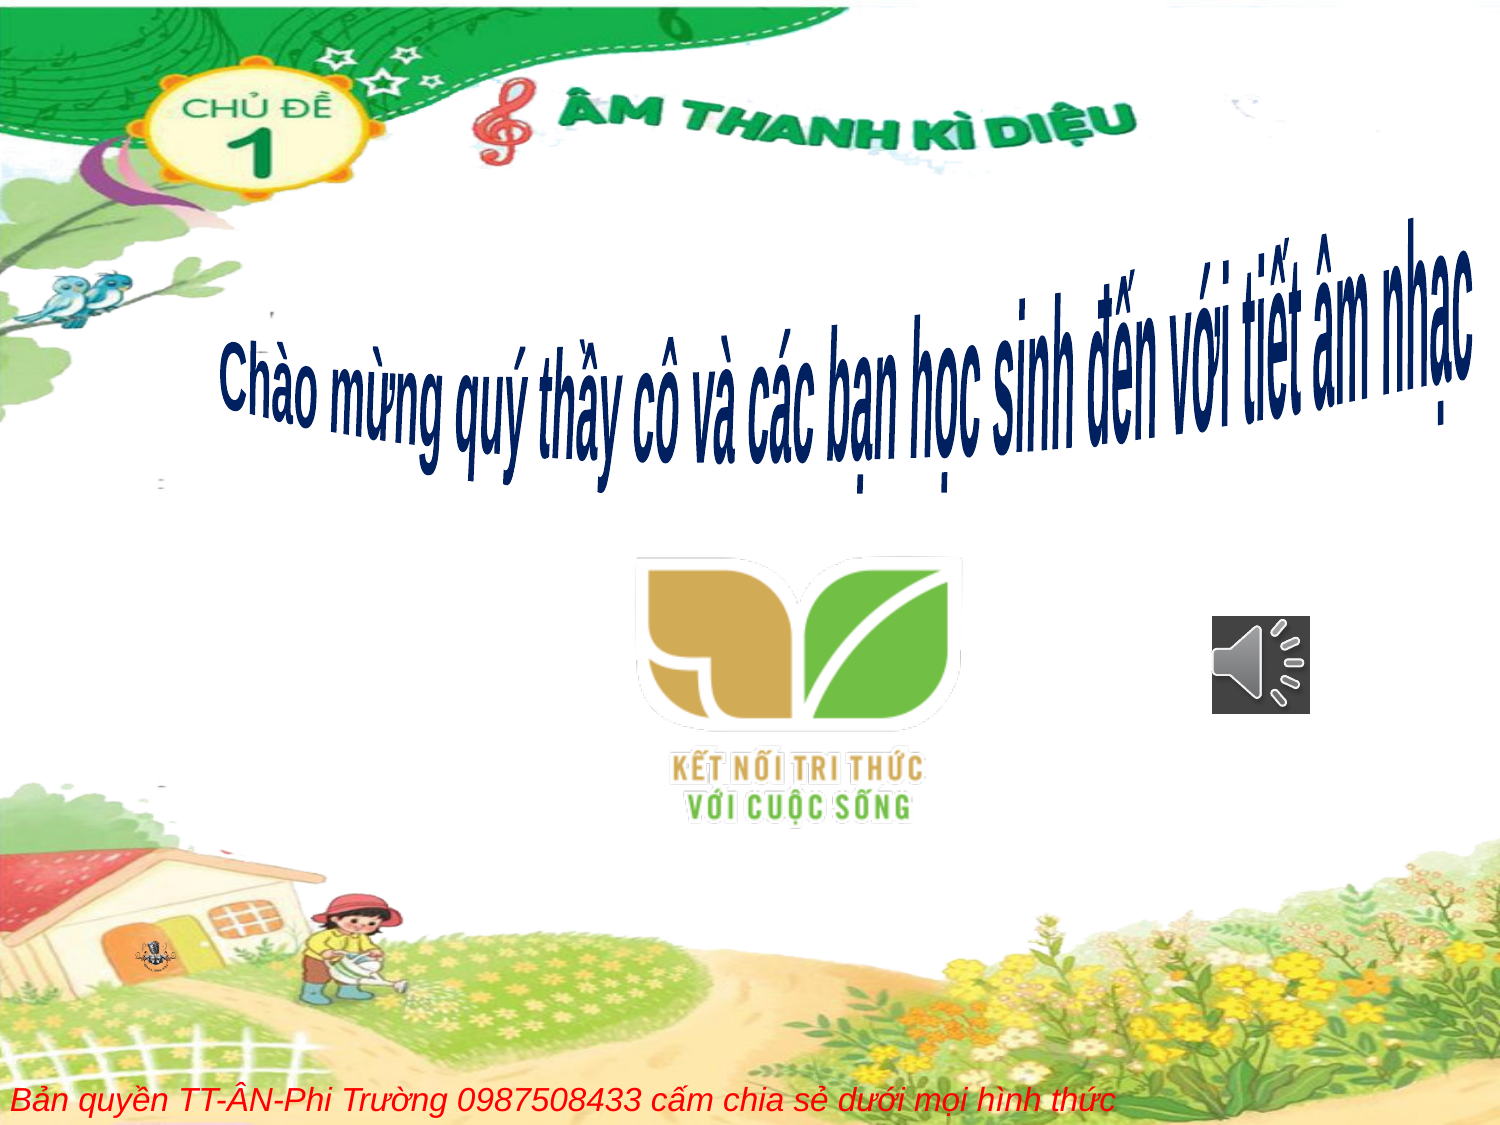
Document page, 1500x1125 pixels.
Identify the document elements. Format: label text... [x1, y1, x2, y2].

picture [0, 0, 1500, 1125]
text_box Bản quyền TT-ÂN-Phi Trường 0987508433 cấm chia sẻ dưới mọi hình thức [0, 1070, 1165, 1125]
